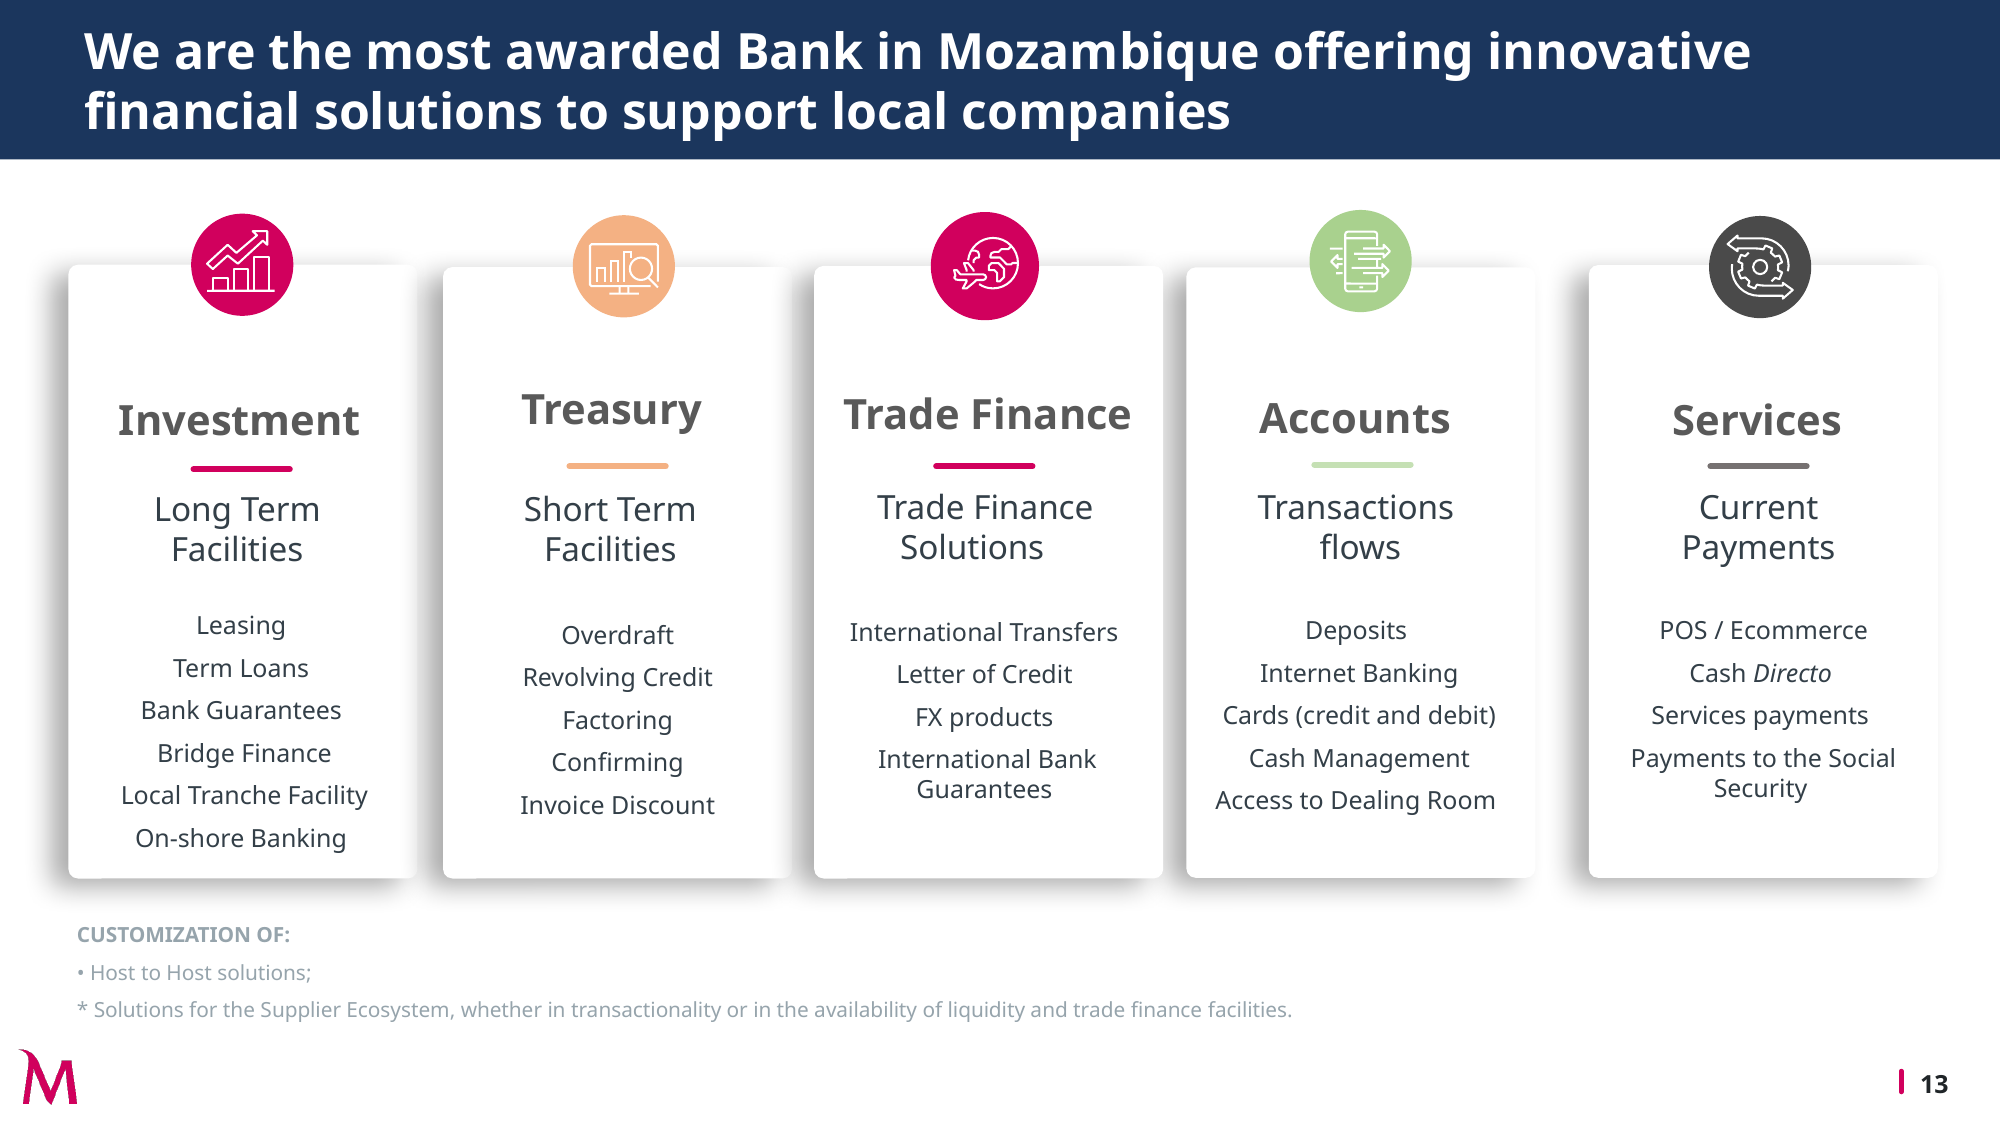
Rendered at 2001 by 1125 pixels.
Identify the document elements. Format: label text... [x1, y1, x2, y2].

picture [13, 1047, 82, 1107]
text_box Accounts [1186, 384, 1536, 450]
text_box Services [1588, 385, 1938, 451]
text_box Long Term Facilities [67, 480, 416, 576]
text_box International Transfers Letter of Credit FX products International Bank Guarantees [813, 608, 1163, 812]
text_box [572, 215, 675, 318]
text_box [813, 264, 1165, 880]
text_box Trade Finance [813, 380, 1164, 446]
text_box Current Payments [1588, 479, 1938, 574]
text_box [1587, 264, 1939, 879]
text_box [441, 266, 789, 880]
text_box Trade Finance Solutions [859, 478, 1112, 574]
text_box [191, 213, 294, 316]
text_box Transactions flows [1186, 478, 1535, 574]
text_box [67, 576, 410, 880]
text_box CUSTOMIZATION OF: • Host to Host solutions; * Solutions for the Supplier Ecosystem, whether in transactionality or in the availability of liquidity and trade finance facilities. [62, 902, 1780, 1029]
text_box Investment [69, 385, 421, 451]
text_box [930, 211, 1039, 321]
text_box [0, 0, 2000, 160]
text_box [1309, 209, 1412, 313]
text_box POS / Ecommerce Cash Directo Services payments Payments to the Social Security [1589, 607, 1938, 810]
text_box [1185, 266, 1537, 879]
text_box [1709, 215, 1812, 319]
text_box Deposits Internet Banking Cards (credit and debit) Cash Management Access to Dealing Room [1185, 607, 1534, 822]
text_box We are the most awarded Bank in Mozambique offering innovative financial solutions to support local companies [69, 21, 1938, 139]
text_box Leasing Term Loans Bank Guarantees Bridge Finance Local Tranche Facility On-shore Banking [69, 602, 420, 860]
text_box Treasury [442, 375, 792, 441]
text_box Short Term Facilities [442, 480, 788, 576]
text_box [67, 263, 418, 480]
text_box Overdraft Revolving Credit Factoring Confirming Invoice Discount [443, 611, 793, 869]
